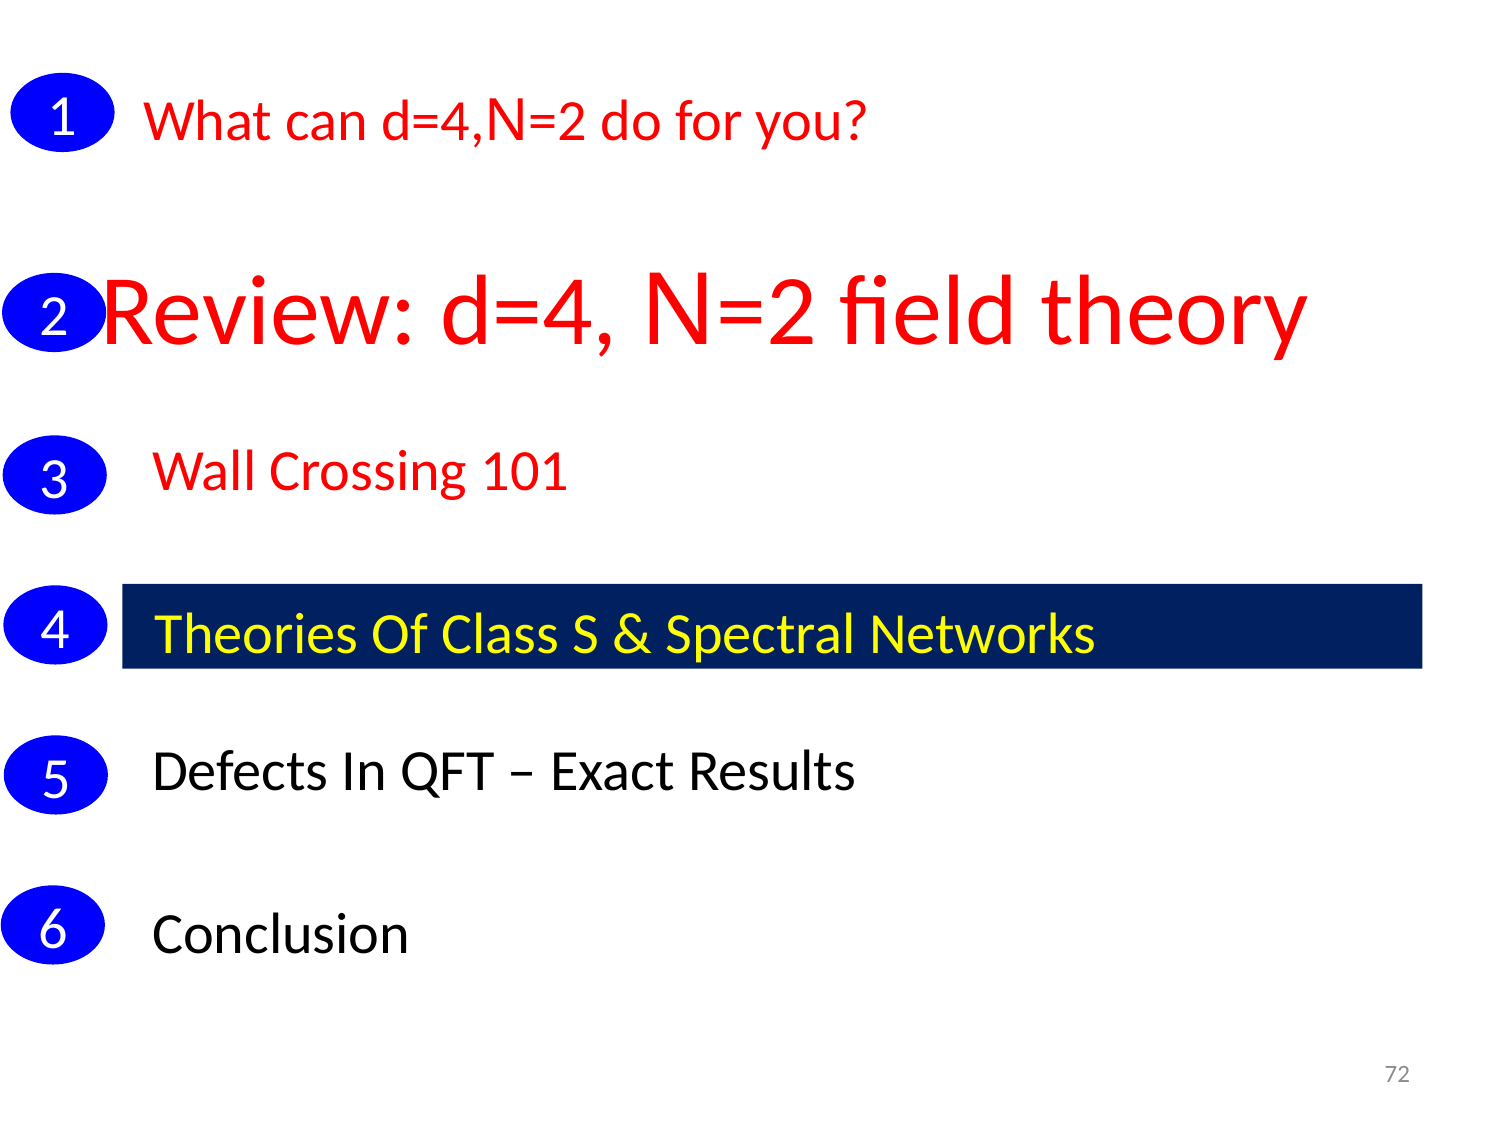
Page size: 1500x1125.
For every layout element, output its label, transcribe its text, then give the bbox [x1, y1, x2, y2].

text_box Conclusion [137, 887, 1240, 973]
text_box Defects In QFT – Exact Results [137, 725, 1240, 810]
text_box 3 [2, 435, 107, 515]
text_box 6 [0, 885, 105, 965]
text_box Theories Of Class S & Spectral Networks [140, 587, 1375, 743]
text_box 4 [3, 585, 108, 665]
text_box 2 [2, 272, 107, 353]
text_box [122, 583, 1423, 669]
text_box Review: d=4, N=2 field theory [85, 237, 1460, 373]
text_box Wall Crossing 101 [137, 425, 1240, 510]
text_box 5 [3, 735, 108, 815]
text_box 1 [10, 72, 115, 153]
slide_number 72 [1074, 1042, 1425, 1103]
text_box What can d=4,N=2 do for you? [128, 75, 899, 160]
